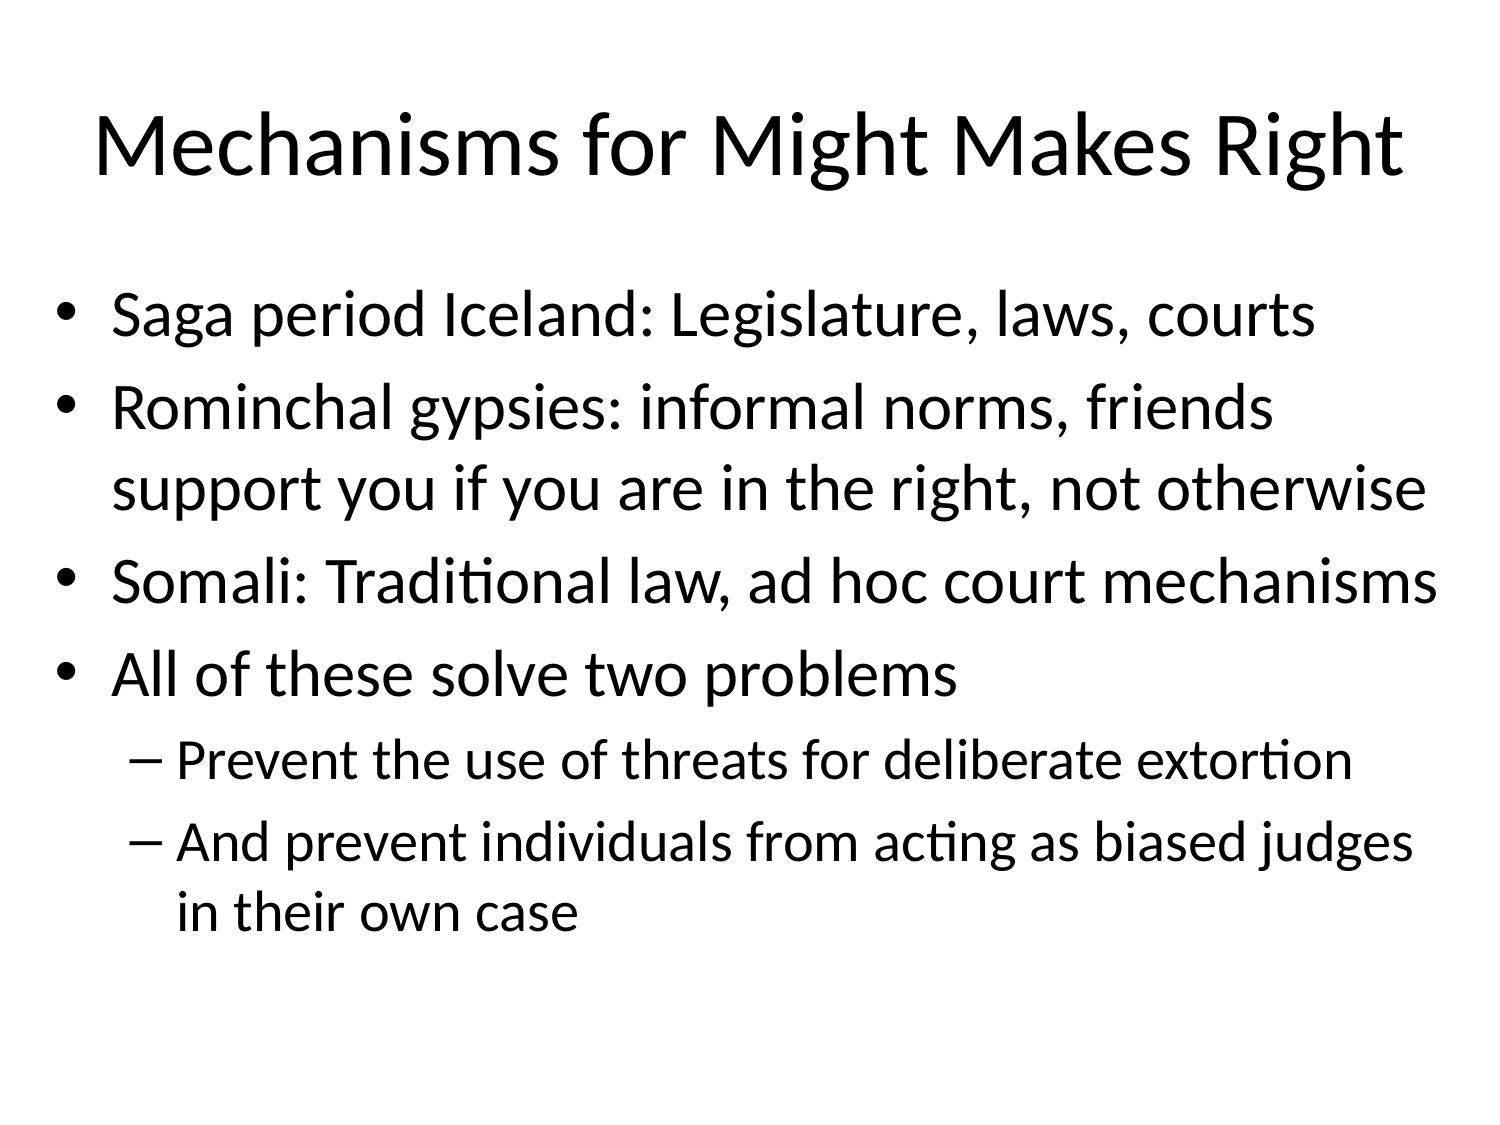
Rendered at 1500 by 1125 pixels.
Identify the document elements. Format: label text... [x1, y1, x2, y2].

list Saga period Iceland: Legislature, laws, courts Rominchal gypsies: informal norms, friends support you if you are in the right, not otherwise Somali: Traditional law, ad hoc court mechanisms All of these solve two problems Prevent the use of threats for deliberate extortion And prevent individuals from acting as biased judges in their own case [39, 262, 1459, 1005]
title Mechanisms for Might Makes Right [75, 45, 1425, 233]
